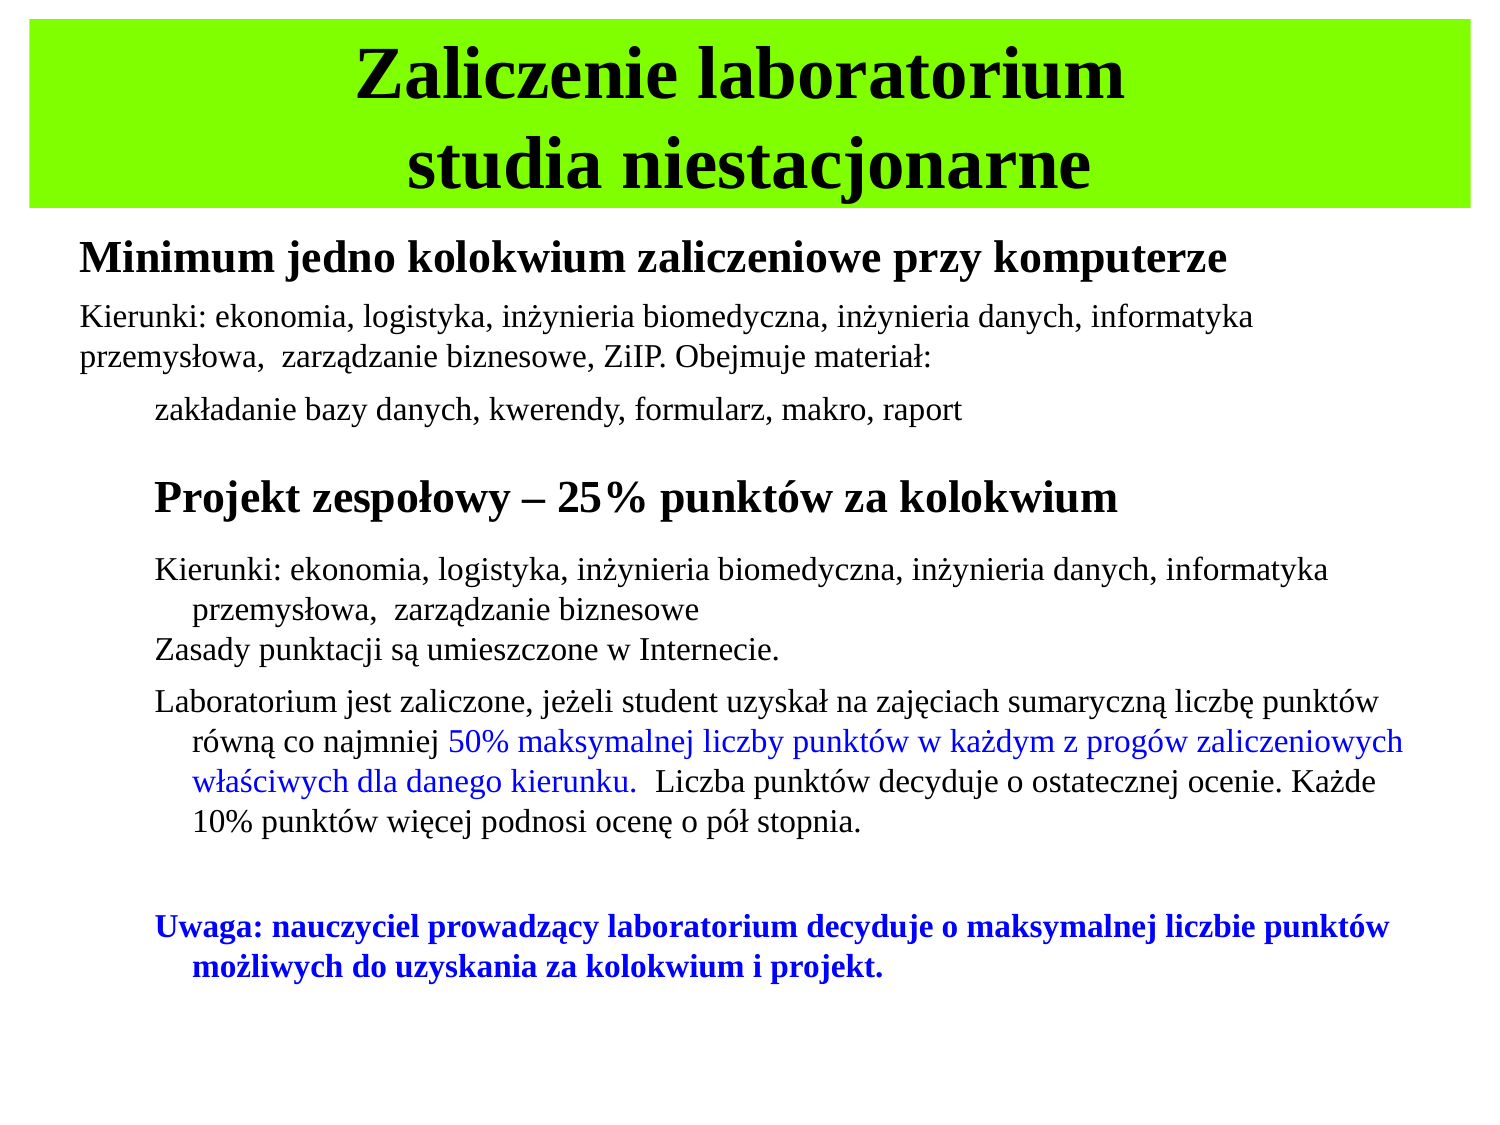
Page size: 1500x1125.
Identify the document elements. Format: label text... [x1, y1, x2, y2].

text_box Zaliczenie laboratorium studia niestacjonarne [29, 19, 1471, 208]
text_box Minimum jedno kolokwium zaliczeniowe przy komputerze Kierunki: ekonomia, logistyka, inżynieria biomedyczna, inżynieria danych, informatyka przemysłowa, zarządzanie biznesowe, ZiIP. Obejmuje materiał: zakładanie bazy danych, kwerendy, formularz, makro, raport Projekt zespołowy – 25% punktów za kolokwium Kierunki: ekonomia, logistyka, inżynieria biomedyczna, inżynieria danych, informatyka przemysłowa, zarządzanie biznesowe Zasady punktacji są umieszczone w Internecie. Laboratorium jest zaliczone, jeżeli student uzyskał na zajęciach sumaryczną liczbę punktów równą co najmniej 50% maksymalnej liczby punktów w każdym z progów zaliczeniowych właściwych dla danego kierunku. Liczba punktów decyduje o ostatecznej ocenie. Każde 10% punktów więcej podnosi ocenę o pół stopnia. Uwaga: nauczyciel prowadzący laboratorium decyduje o maksymalnej liczbie punktów możliwych do uzyskania za kolokwium i projekt. [64, 219, 1459, 1012]
